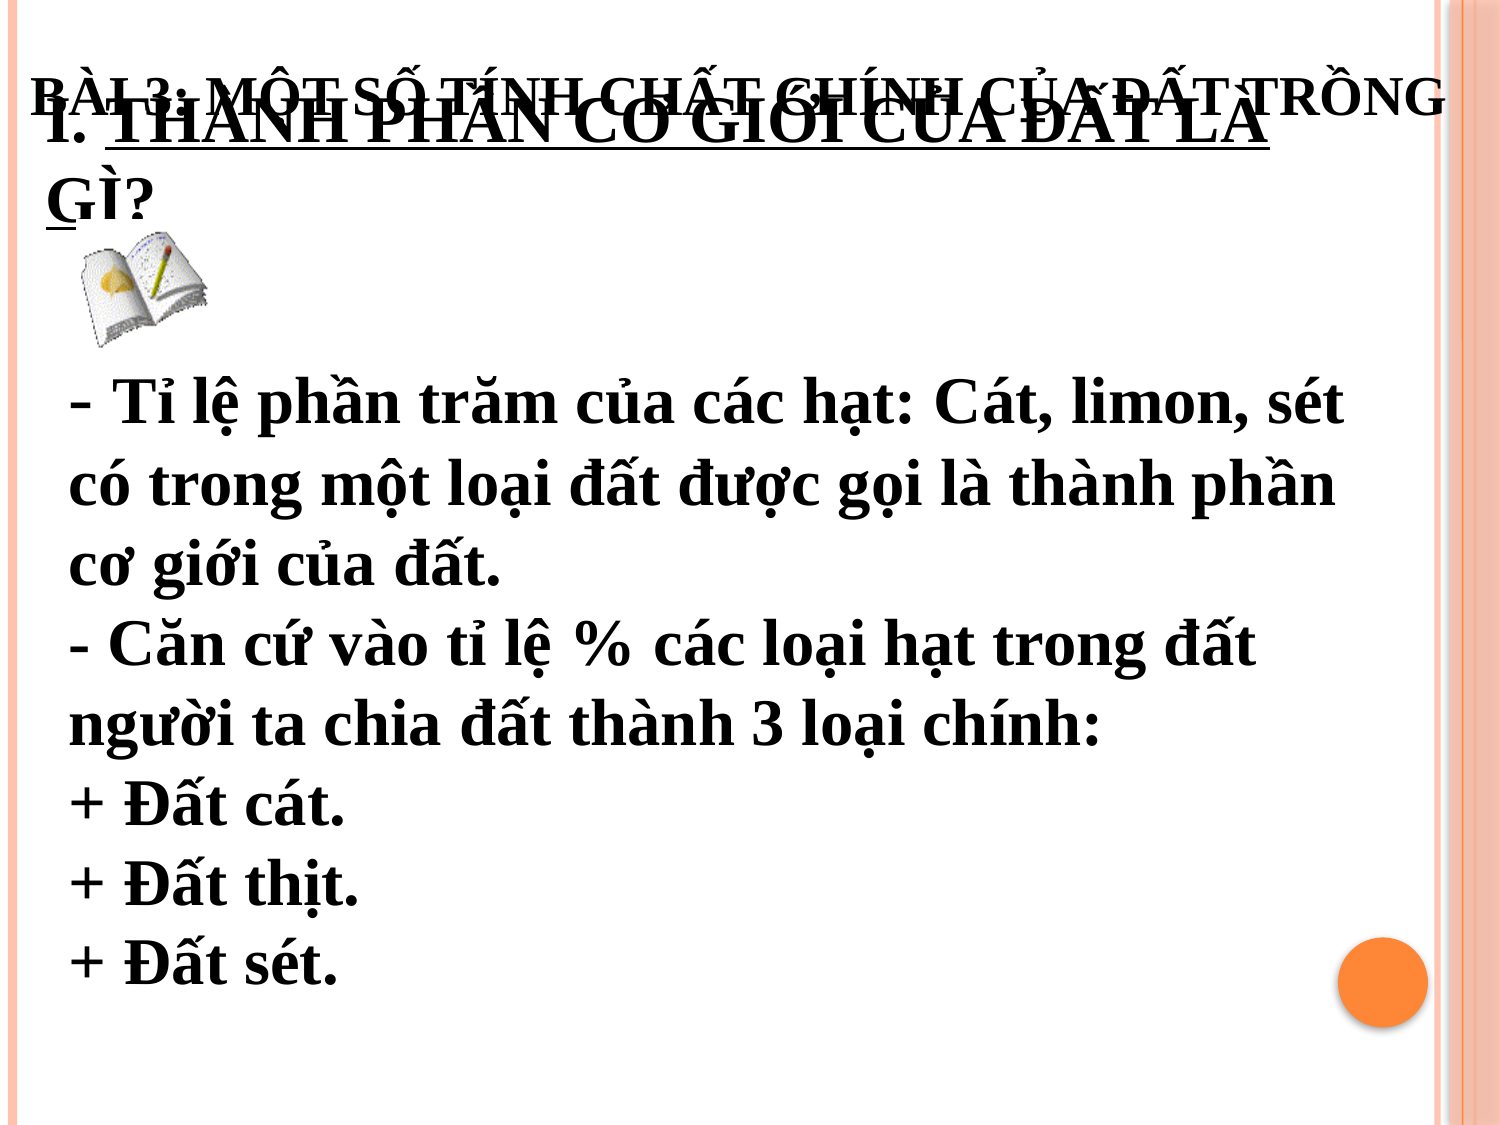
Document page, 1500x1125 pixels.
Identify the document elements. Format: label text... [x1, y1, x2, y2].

title I. Thành phần cơ giới của đất là gì? [30, 152, 1407, 244]
picture [76, 219, 218, 354]
slide_number [1333, 940, 1434, 1027]
text_box - Tỉ lệ phần trăm của các hạt: Cát, limon, sét có trong một loại đất được gọi là thành phần cơ giới của đất. - Căn cứ vào tỉ lệ % các loại hạt trong đất người ta chia đất thành 3 loại chính: + Đất cát. + Đất thịt. + Đất sét. [54, 341, 1418, 1006]
text_box BÀI 3: MỘT SỐ TÍNH CHẤT CHÍNH CỦA ĐẤT TRỒNG [3, 19, 1475, 134]
